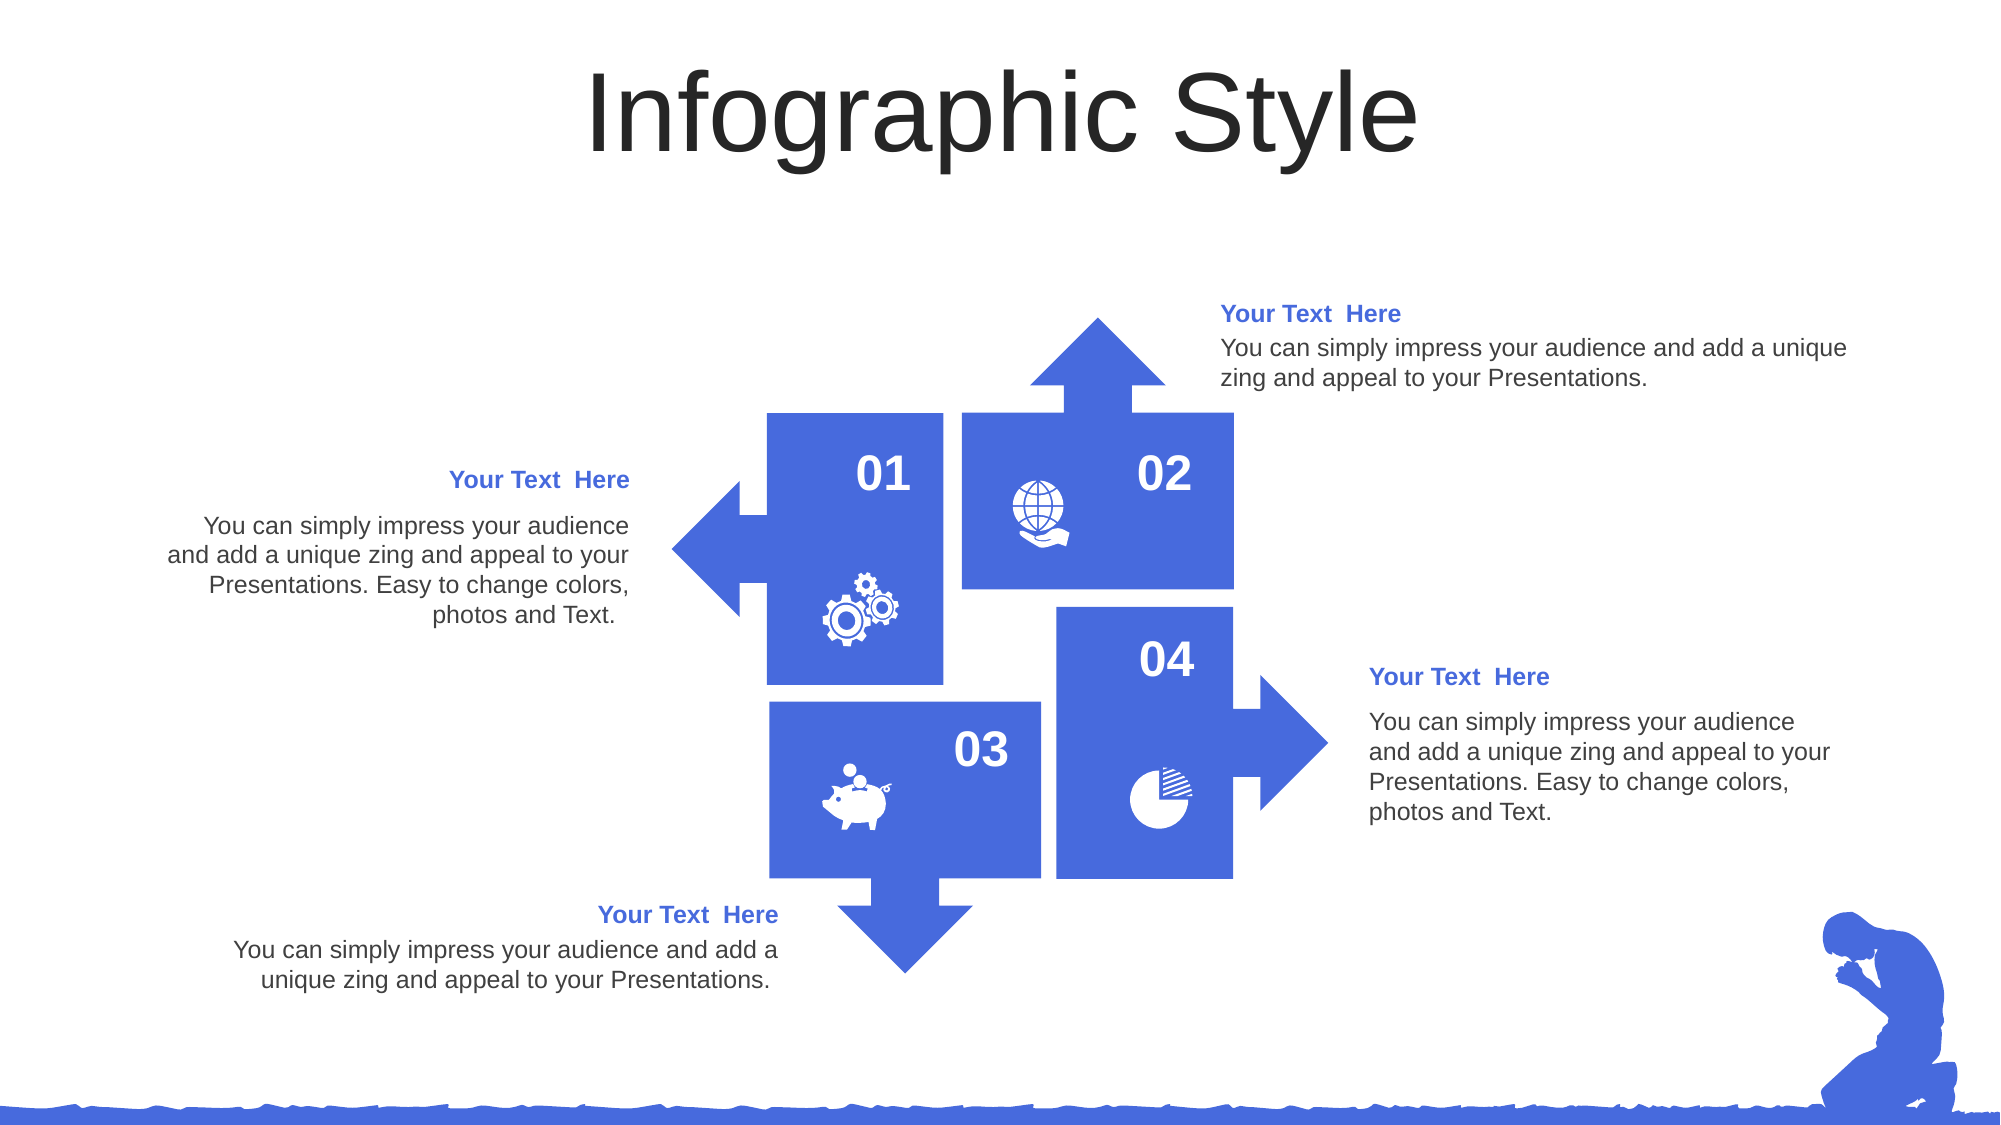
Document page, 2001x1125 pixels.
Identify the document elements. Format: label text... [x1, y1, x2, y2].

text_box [138, 890, 794, 1003]
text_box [1205, 290, 1868, 401]
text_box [671, 317, 1329, 974]
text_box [1354, 652, 1848, 835]
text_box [149, 456, 646, 639]
list Infographic Style [53, 55, 1952, 175]
